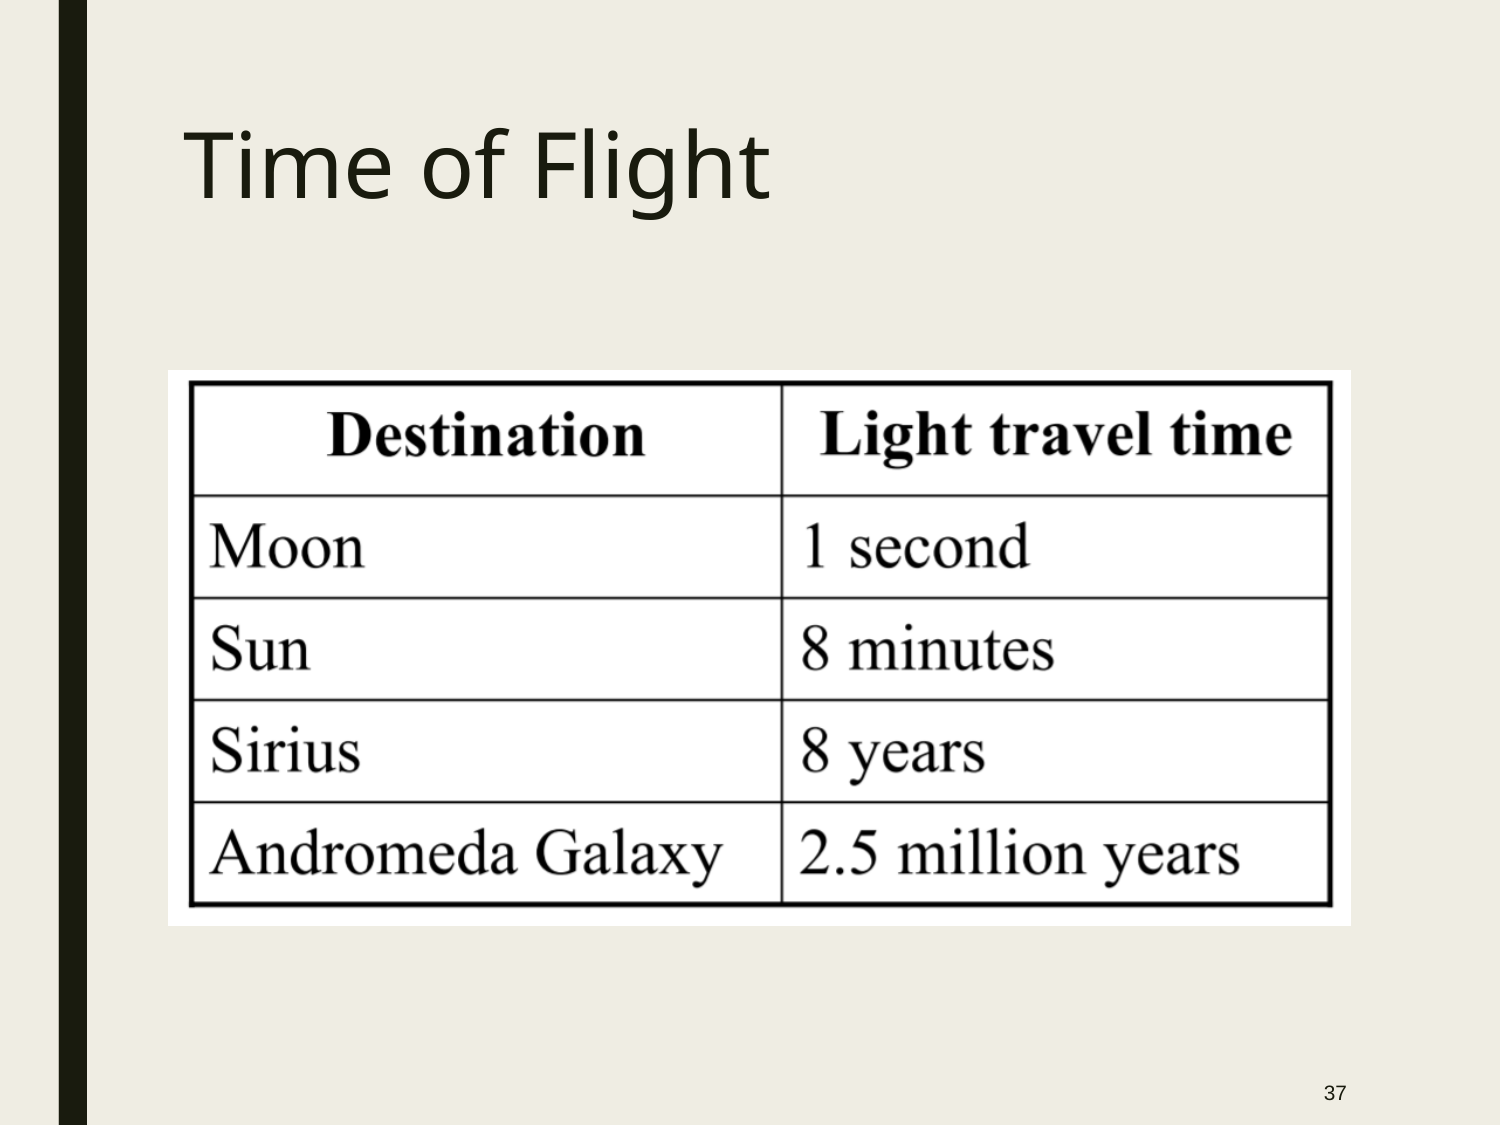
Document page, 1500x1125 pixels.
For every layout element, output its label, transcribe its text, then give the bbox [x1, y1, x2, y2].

slide_number 37 [1165, 1058, 1362, 1125]
title Time of Flight [168, 112, 1351, 233]
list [168, 370, 1351, 926]
